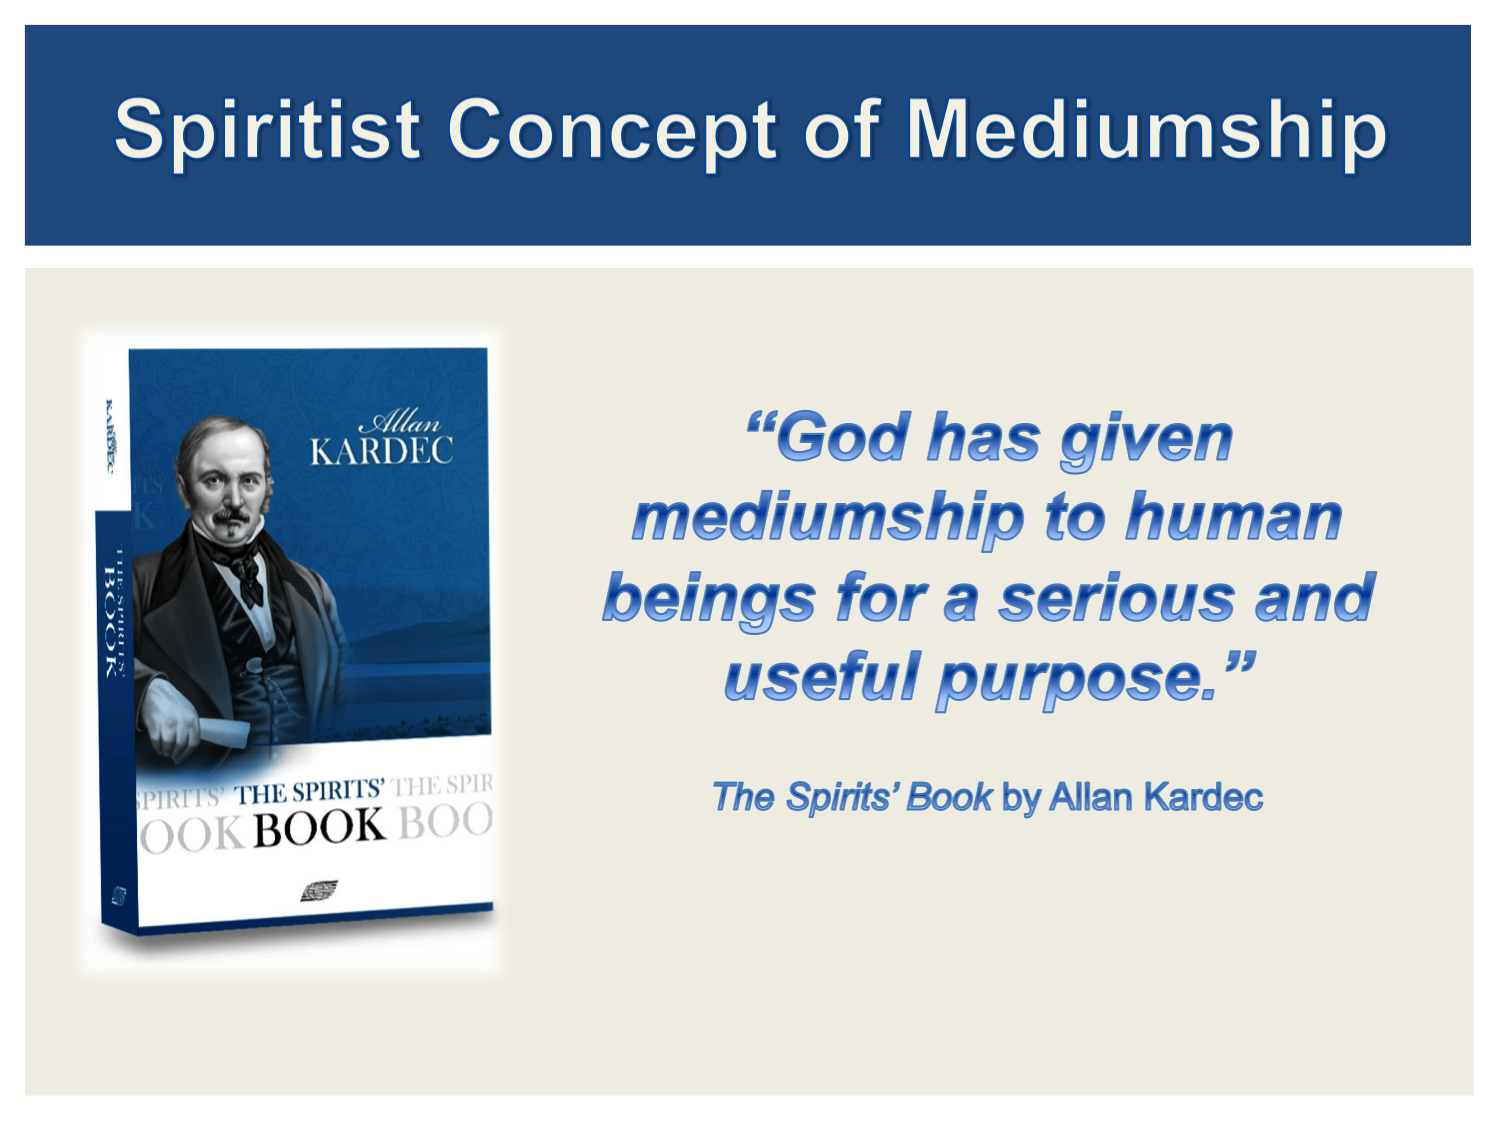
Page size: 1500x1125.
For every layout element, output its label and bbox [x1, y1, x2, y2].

picture [63, 312, 519, 991]
picture [547, 383, 1425, 832]
picture [27, 64, 1473, 185]
